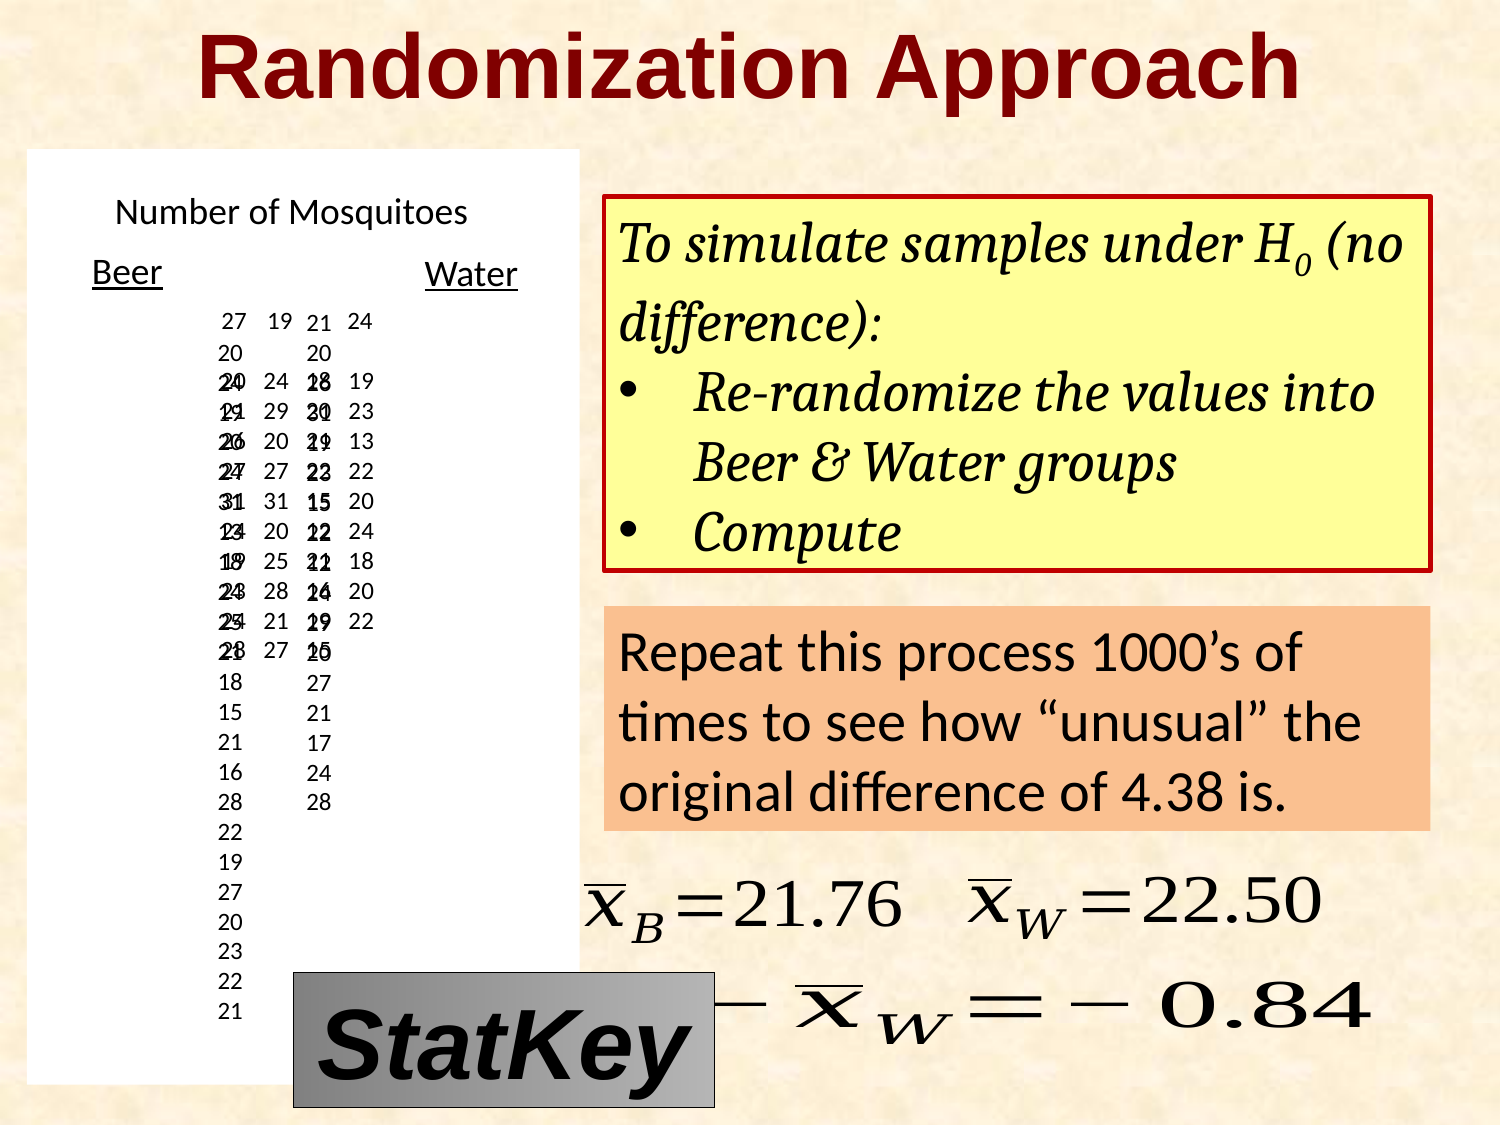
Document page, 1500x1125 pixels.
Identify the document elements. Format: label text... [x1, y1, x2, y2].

text_box Number of Mosquitoes [99, 188, 560, 255]
text_box 24 20 24 18 19 21 29 20 23 26 20 21 13 27 27 22 22 31 31 15 20 24 20 12 24 19 25 21 18 23 28 16 20 24 21 19 22 28 27 15 [328, 297, 401, 672]
text_box 21 [291, 298, 367, 344]
picture [0, 0, 1500, 1125]
text_box Beer [51, 239, 228, 300]
text_box 20 26 31 19 23 15 22 12 24 29 20 27 21 17 24 28 [291, 329, 351, 824]
text_box Randomization Approach [74, 0, 1425, 188]
text_box Water [409, 241, 560, 332]
text_box [25, 147, 582, 1087]
text_box 19 [252, 297, 328, 343]
text_box 20 24 19 20 24 31 13 18 24 25 21 18 15 21 16 28 22 19 27 20 23 22 21 [202, 328, 262, 1033]
text_box Repeat this process 1000’s of times to see how “unusual” the original difference of 4.38 is. [604, 606, 1431, 831]
text_box StatKey [293, 972, 715, 1108]
text_box 27 [206, 297, 252, 343]
text_box 24 20 24 18 19 21 29 20 23 26 20 21 13 27 27 22 22 31 31 15 20 24 20 12 24 19 25 21 18 23 28 16 20 24 21 19 22 28 27 15 [262, 343, 291, 672]
